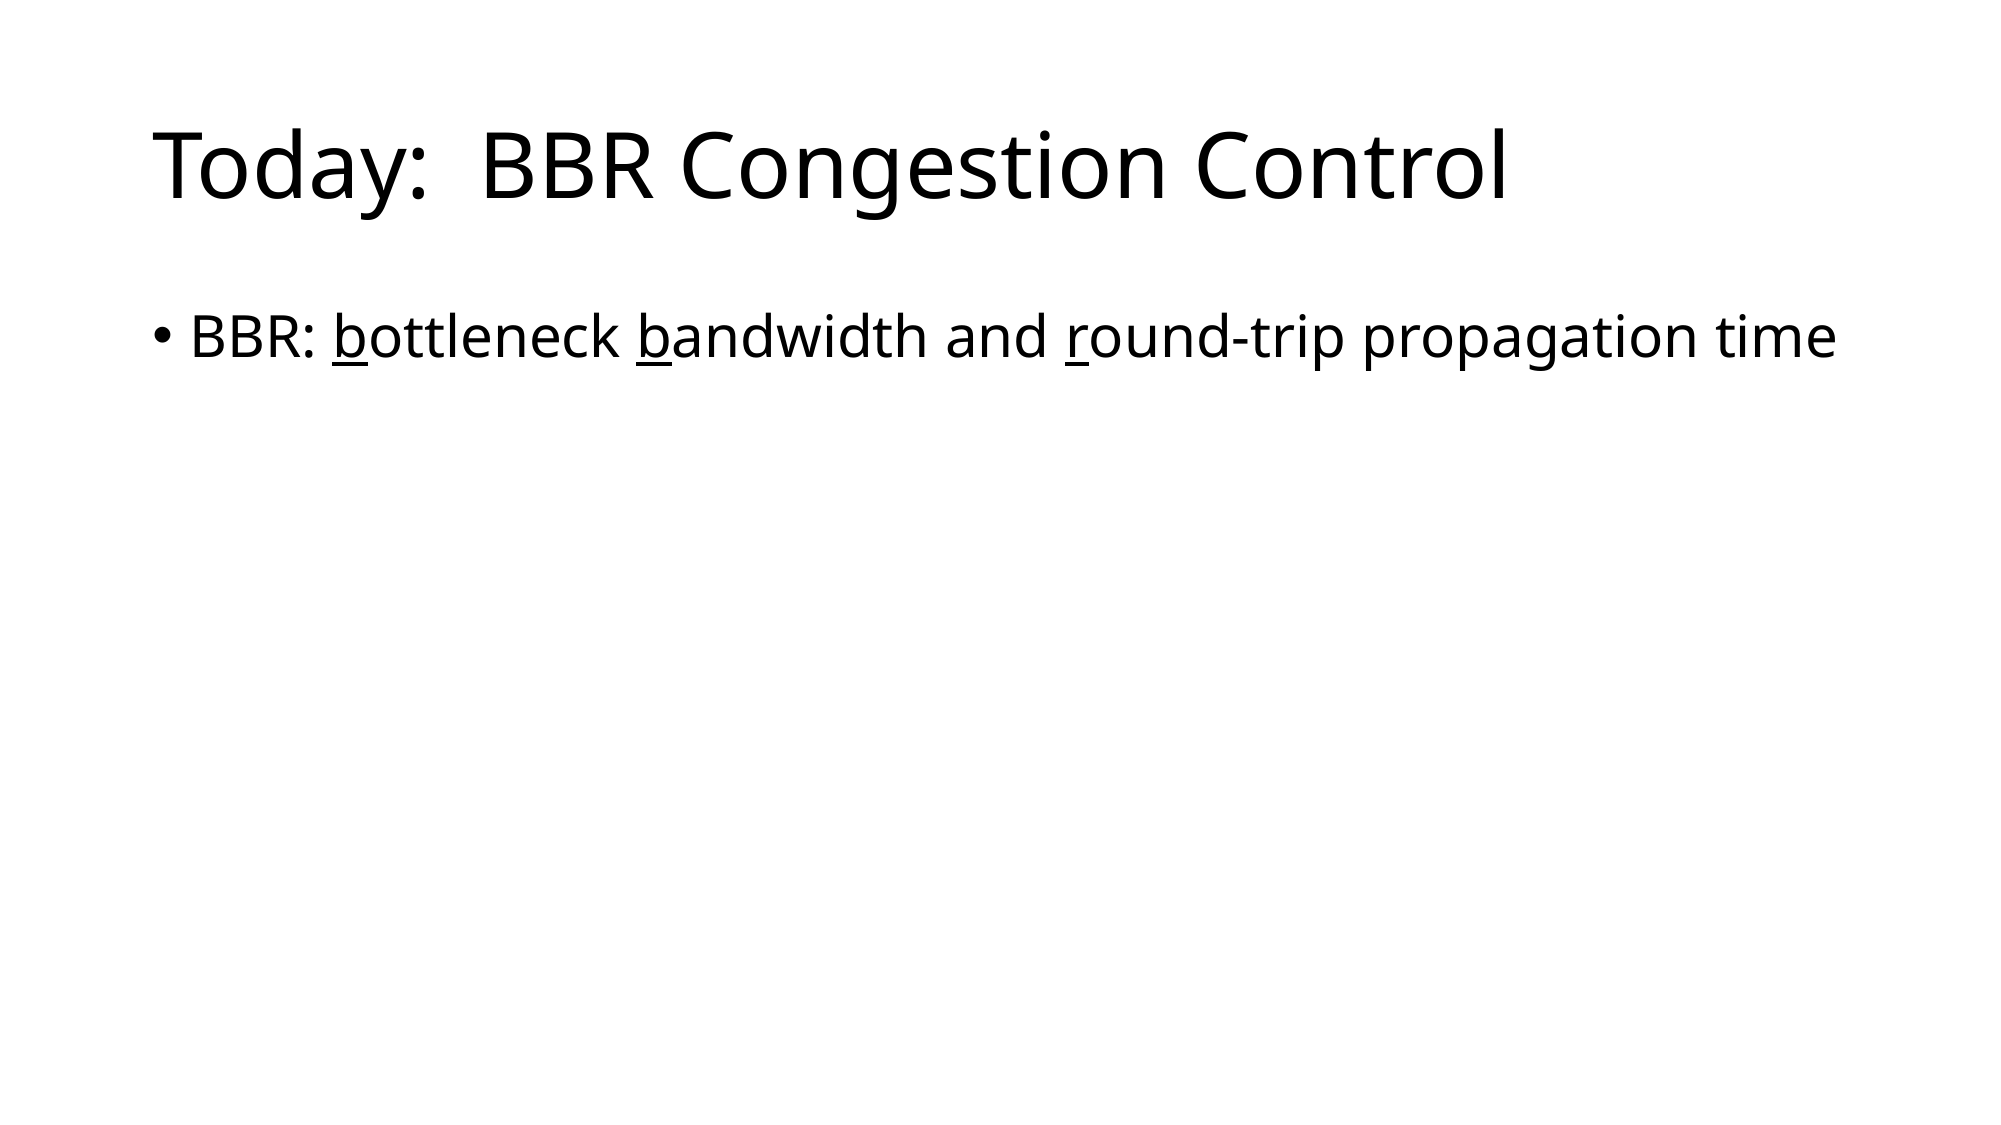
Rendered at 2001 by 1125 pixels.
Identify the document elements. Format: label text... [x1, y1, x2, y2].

title Today: BBR Congestion Control [137, 59, 1863, 278]
list BBR: bottleneck bandwidth and round-trip propagation time [137, 299, 1863, 1014]
